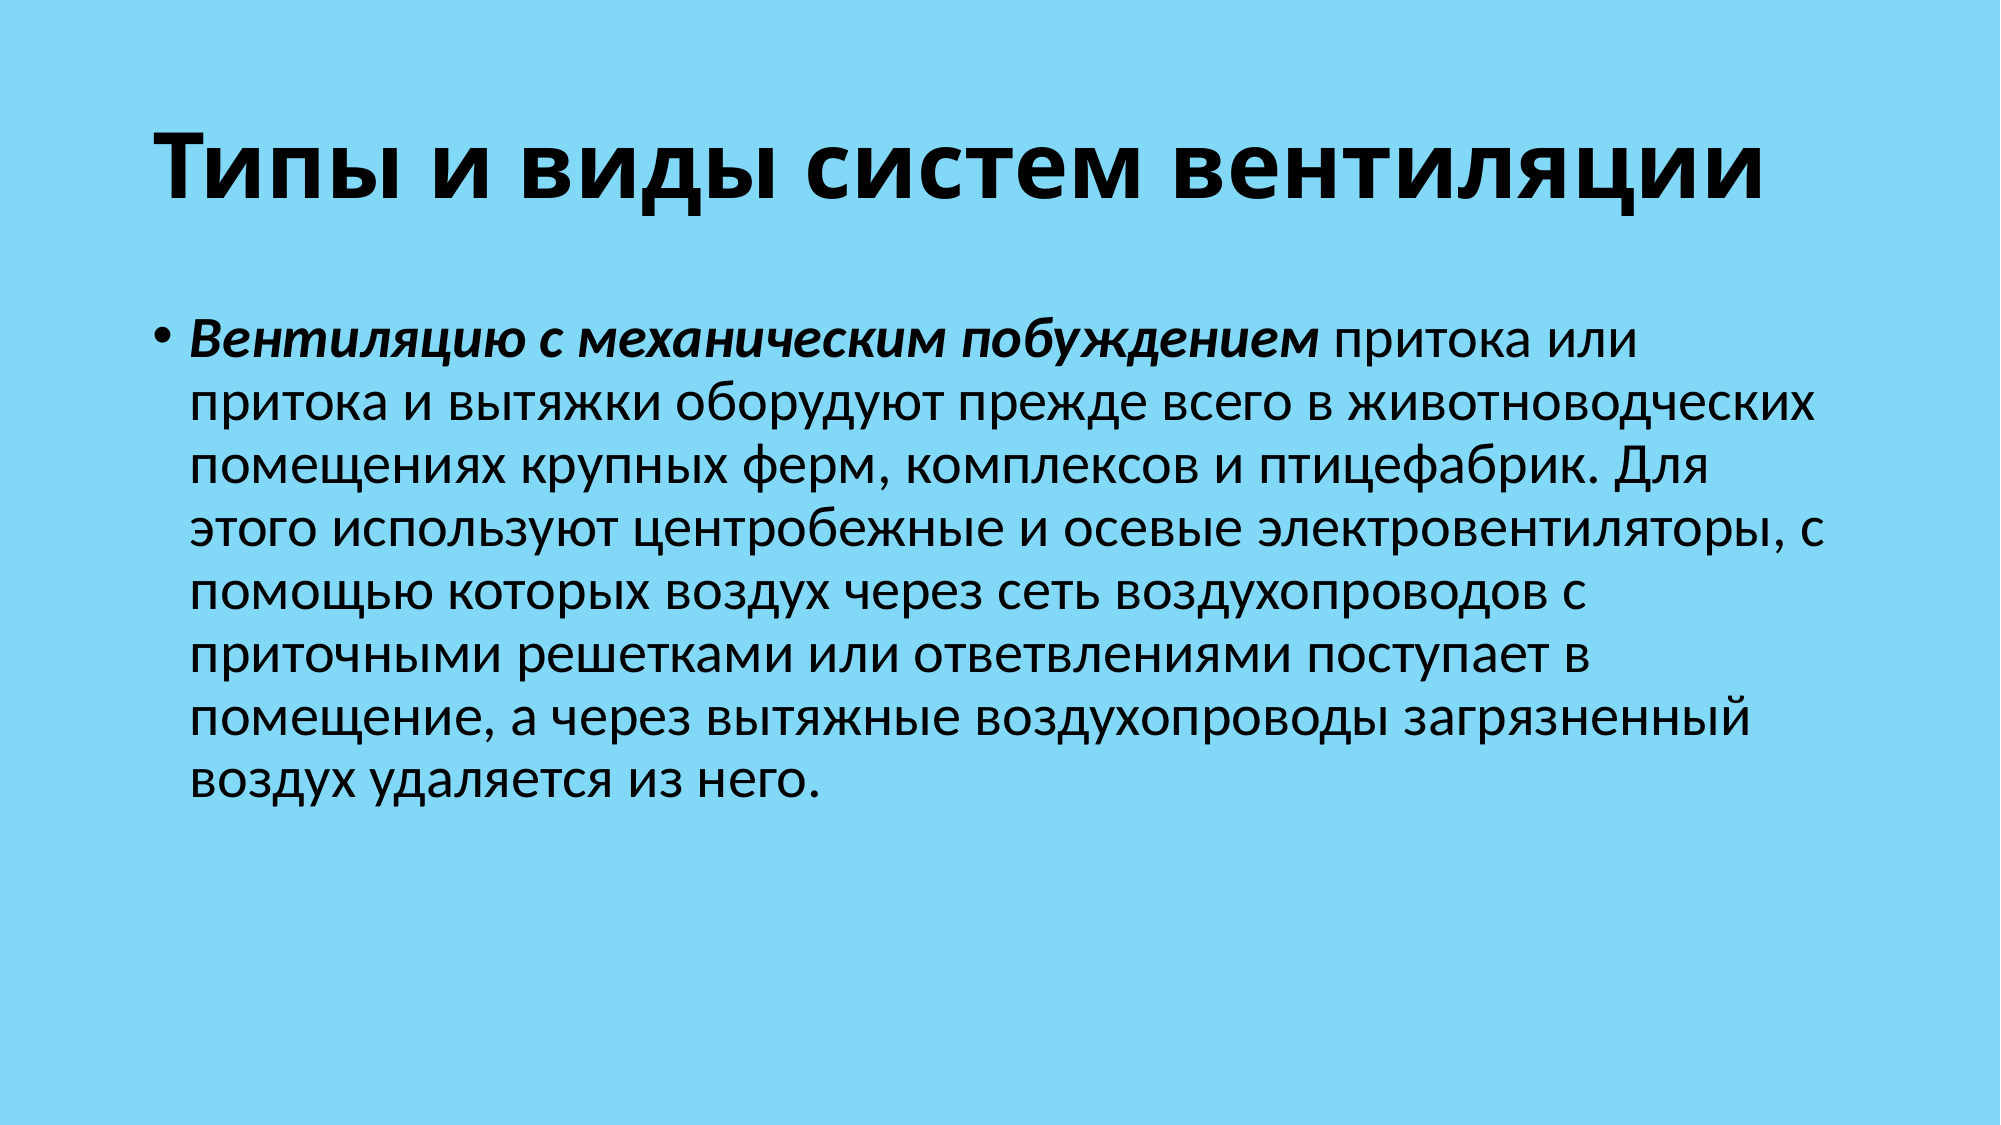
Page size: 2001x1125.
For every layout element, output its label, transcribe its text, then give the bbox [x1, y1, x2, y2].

list Вентиляцию с механическим побуждением притока или притока и вытяжки оборудуют прежде всего в животноводческих помещениях крупных ферм, комплексов и птицефабрик. Для этого используют центробежные и осевые электровентиляторы, с помощью которых воздух через сеть воздухопроводов с приточными решетками или ответвлениями поступает в помещение, а через вытяжные воздухопроводы загрязненный воздух удаляется из него. [137, 299, 1863, 1014]
title Типы и виды систем вентиляции [137, 59, 1863, 278]
